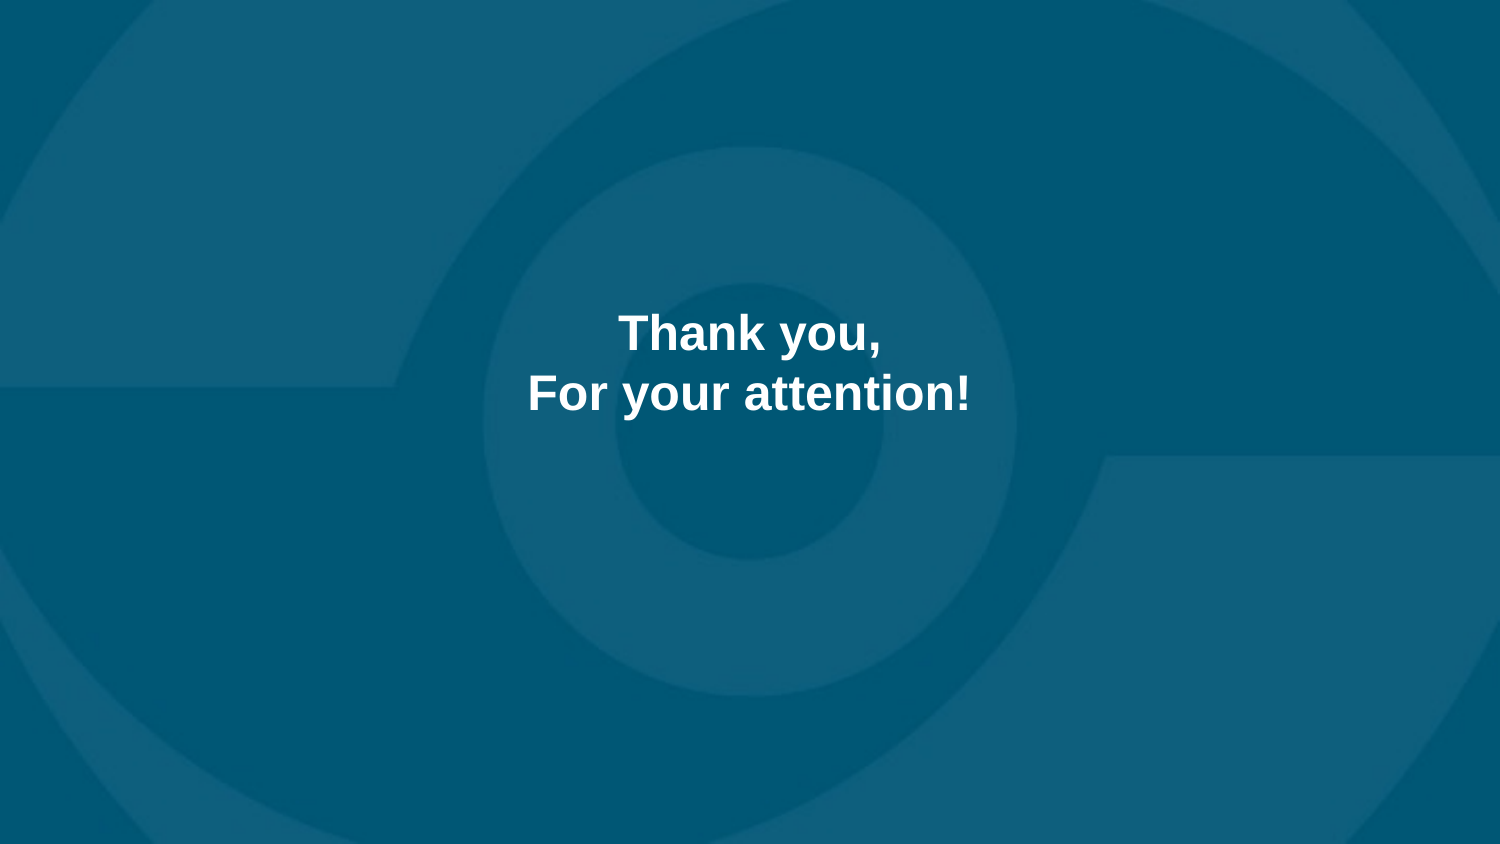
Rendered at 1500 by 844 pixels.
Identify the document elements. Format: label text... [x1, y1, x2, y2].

text_box Thank you, For your attention! [0, 293, 1500, 428]
